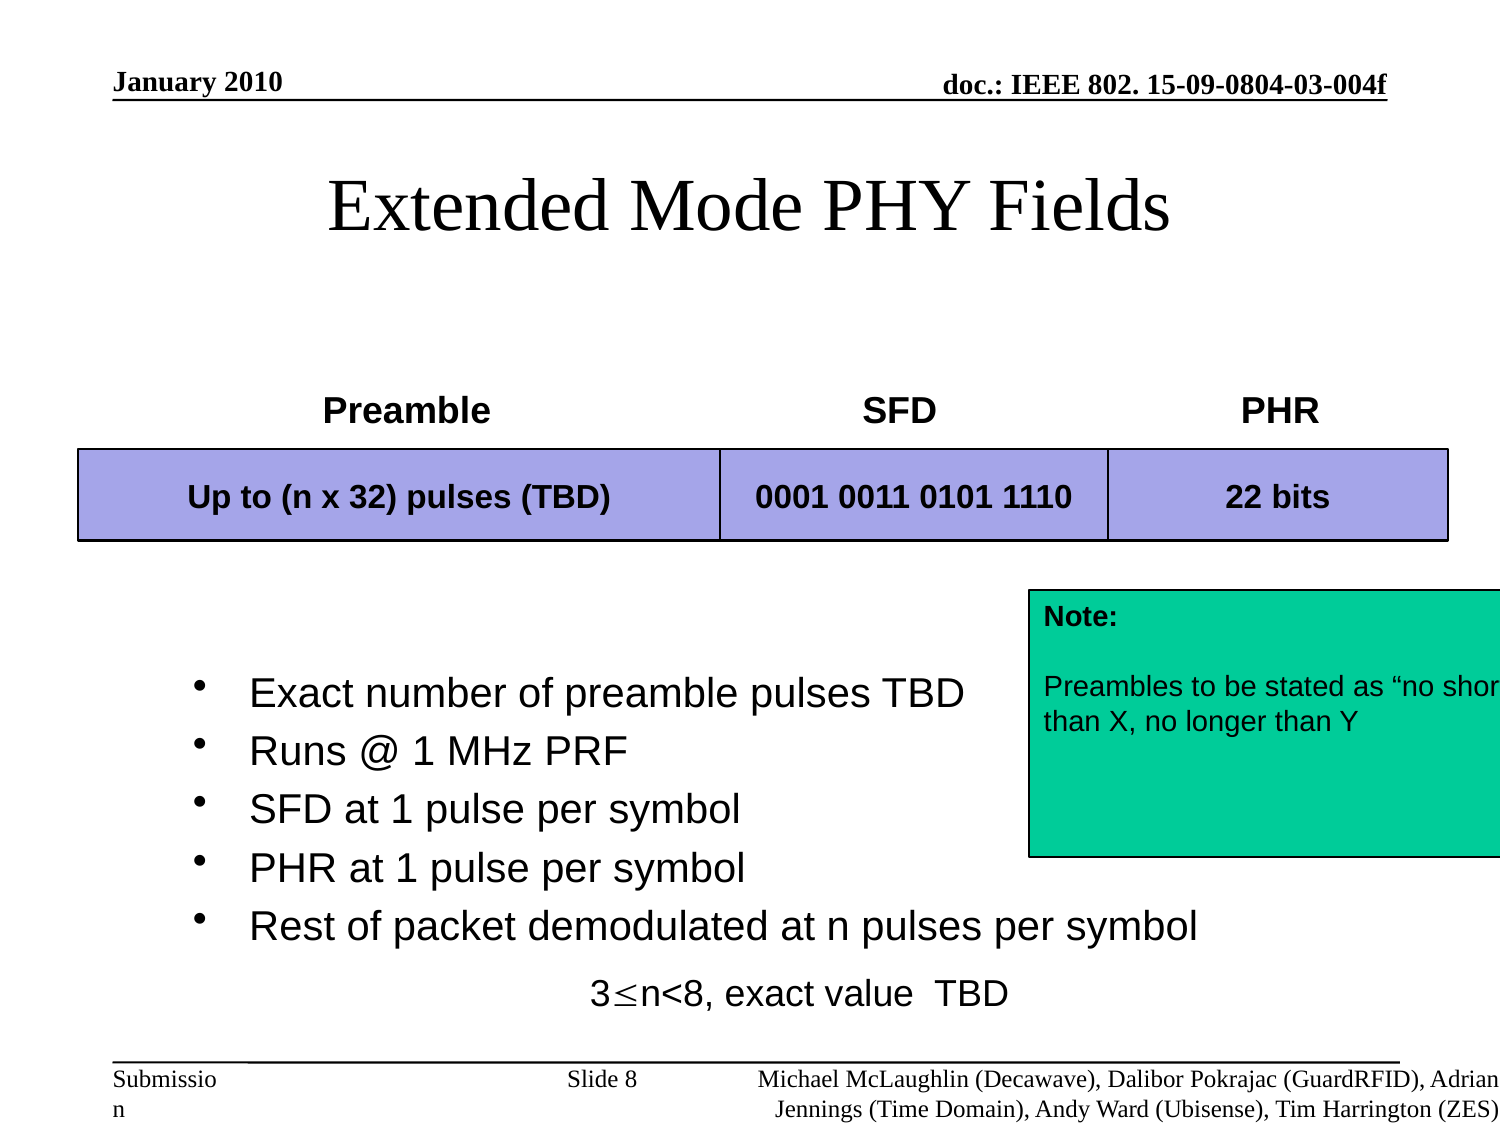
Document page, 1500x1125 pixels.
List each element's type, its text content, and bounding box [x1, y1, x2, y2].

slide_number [112, 61, 376, 98]
slide_number Slide 8 [558, 1061, 646, 1093]
text_box Note: Preambles to be stated as “no shorter than X, no longer than Y [1028, 589, 1500, 858]
text_box PHR [1225, 378, 1335, 439]
text_box SFD [847, 378, 953, 439]
list Exact number of preamble pulses TBD Runs @ 1 MHz PRF SFD at 1 pulse per symbol PHR at 1 pulse per symbol Rest of packet demodulated at n pulses per symbol [177, 657, 1388, 992]
text_box Up to (n x 32) pulses (TBD) [78, 448, 721, 541]
text_box 22 bits [1107, 448, 1449, 541]
text_box 3n<8, exact value TBD [575, 961, 1025, 1022]
text_box 0001 0011 0101 1110 [721, 448, 1107, 541]
text_box Preamble [307, 378, 507, 439]
text_box Michael McLaughlin (Decawave), Dalibor Pokrajac (GuardRFID), Adrian Jennings (Time Domain), Andy Ward (Ubisense), Tim Harrington (ZES) [717, 1062, 1500, 1123]
title Extended Mode PHY Fields [112, 112, 1388, 288]
